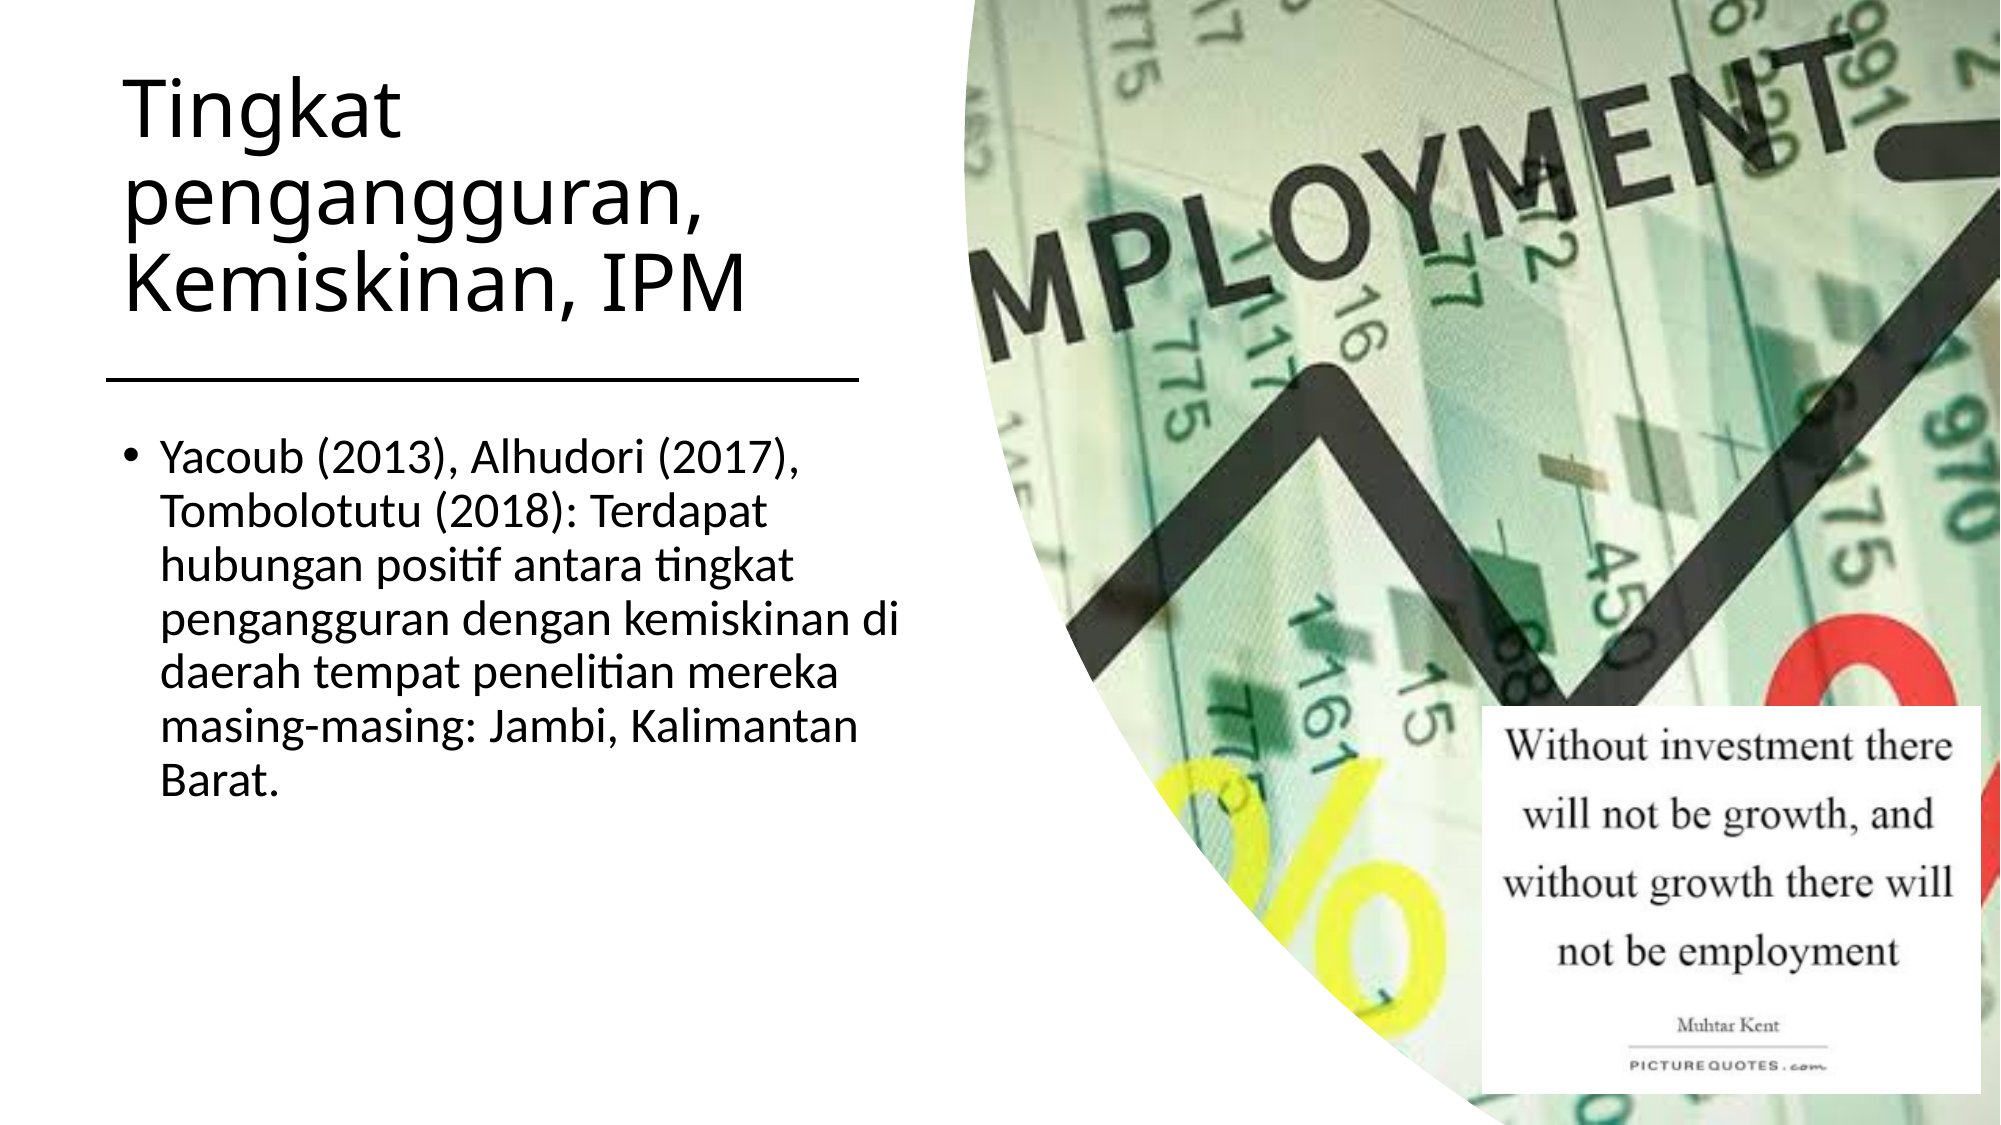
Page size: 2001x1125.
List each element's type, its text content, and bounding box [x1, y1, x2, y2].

title Tingkat pengangguran, Kemiskinan, IPM [107, 59, 948, 338]
list Yacoub (2013), Alhudori (2017), Tombolotutu (2018): Terdapat hubungan positif antara tingkat pengangguran dengan kemiskinan di daerah tempat penelitian mereka masing-masing: Jambi, Kalimantan Barat. [107, 422, 948, 991]
picture [964, 0, 2000, 1125]
